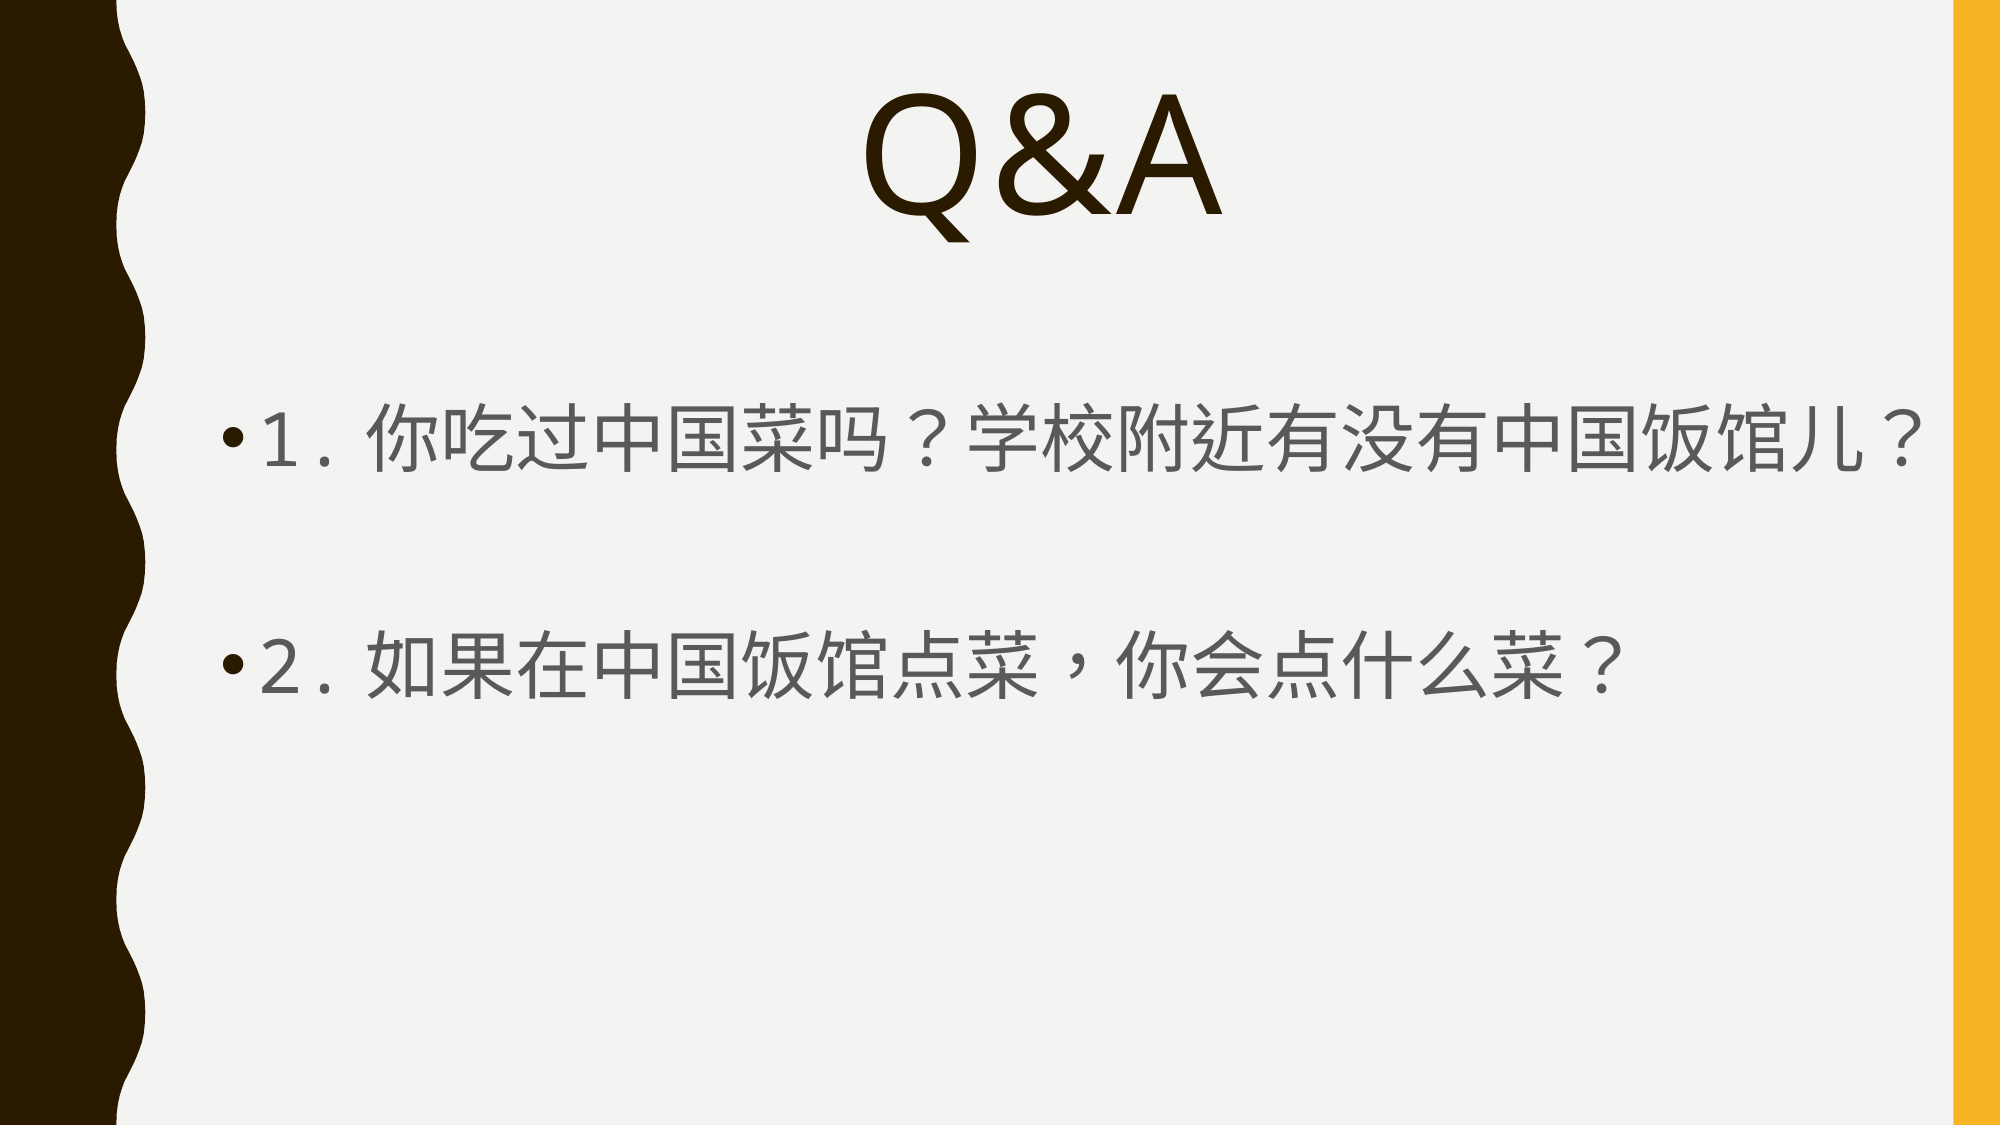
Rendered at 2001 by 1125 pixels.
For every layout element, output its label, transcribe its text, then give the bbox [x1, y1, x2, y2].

title Q&A [205, 62, 1875, 308]
list 1.你吃过中国菜吗？学校附近有没有中国饭馆儿？ 2.如果在中国饭馆点菜，你会点什么菜？ [205, 375, 1943, 965]
